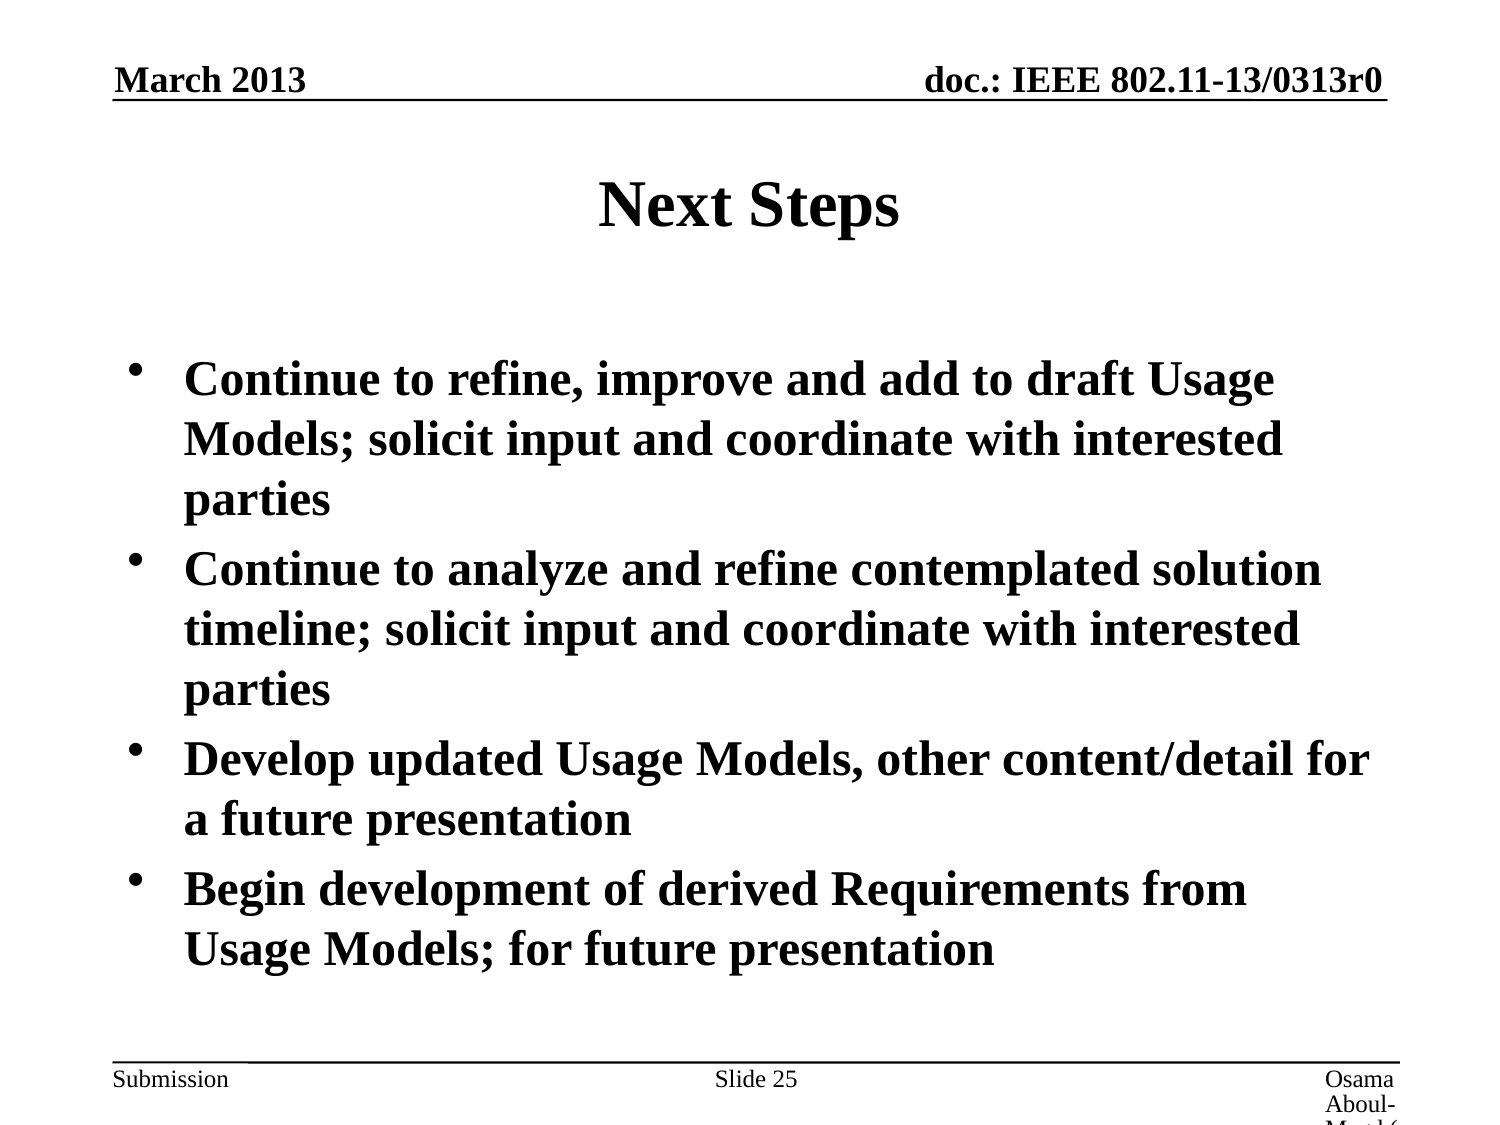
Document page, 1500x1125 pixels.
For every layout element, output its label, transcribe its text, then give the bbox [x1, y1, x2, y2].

footer Osama Aboul-Magd (Huawei Technologies) [1324, 1061, 1402, 1093]
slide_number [114, 54, 309, 101]
list Continue to refine, improve and add to draft Usage Models; solicit input and coordinate with interested parties Continue to analyze and refine contemplated solution timeline; solicit input and coordinate with interested parties Develop updated Usage Models, other content/detail for a future presentation Begin development of derived Requirements from Usage Models; for future presentation [111, 337, 1388, 1014]
slide_number Slide 25 [712, 1061, 800, 1093]
title Next Steps [112, 112, 1388, 288]
